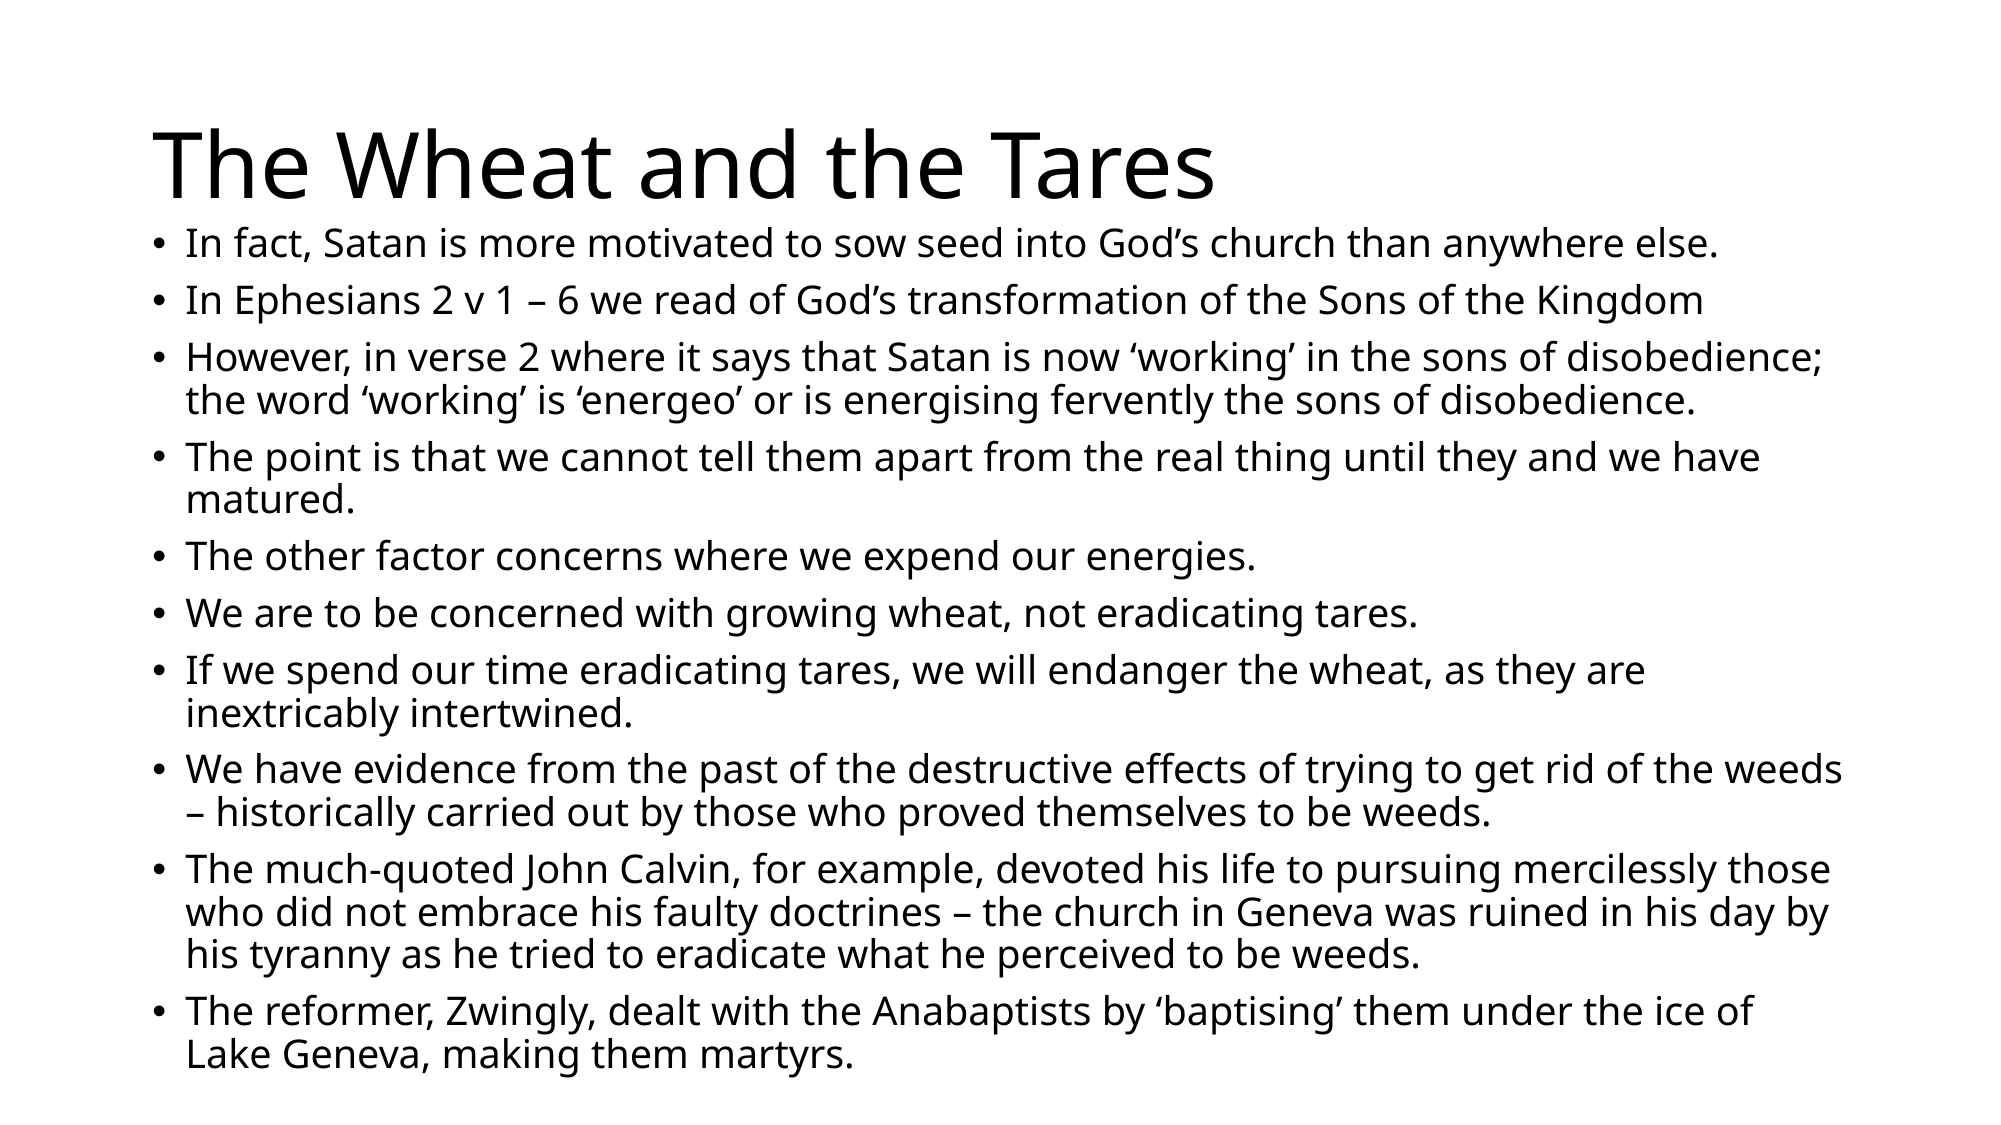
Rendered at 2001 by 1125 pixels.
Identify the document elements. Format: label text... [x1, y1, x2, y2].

title The Wheat and the Tares [137, 59, 1863, 216]
list In fact, Satan is more motivated to sow seed into God’s church than anywhere else. In Ephesians 2 v 1 – 6 we read of God’s transformation of the Sons of the Kingdom However, in verse 2 where it says that Satan is now ‘working’ in the sons of disobedience; the word ‘working’ is ‘energeo’ or is energising fervently the sons of disobedience. The point is that we cannot tell them apart from the real thing until they and we have matured. The other factor concerns where we expend our energies. We are to be concerned with growing wheat, not eradicating tares. If we spend our time eradicating tares, we will endanger the wheat, as they are inextricably intertwined. We have evidence from the past of the destructive effects of trying to get rid of the weeds – historically carried out by those who proved themselves to be weeds. The much-quoted John Calvin, for example, devoted his life to pursuing mercilessly those who did not embrace his faulty doctrines – the church in Geneva was ruined in his day by his tyranny as he tried to eradicate what he perceived to be weeds. The reformer, Zwingly, dealt with the Anabaptists by ‘baptising’ them under the ice of Lake Geneva, making them martyrs. [137, 216, 1863, 1125]
